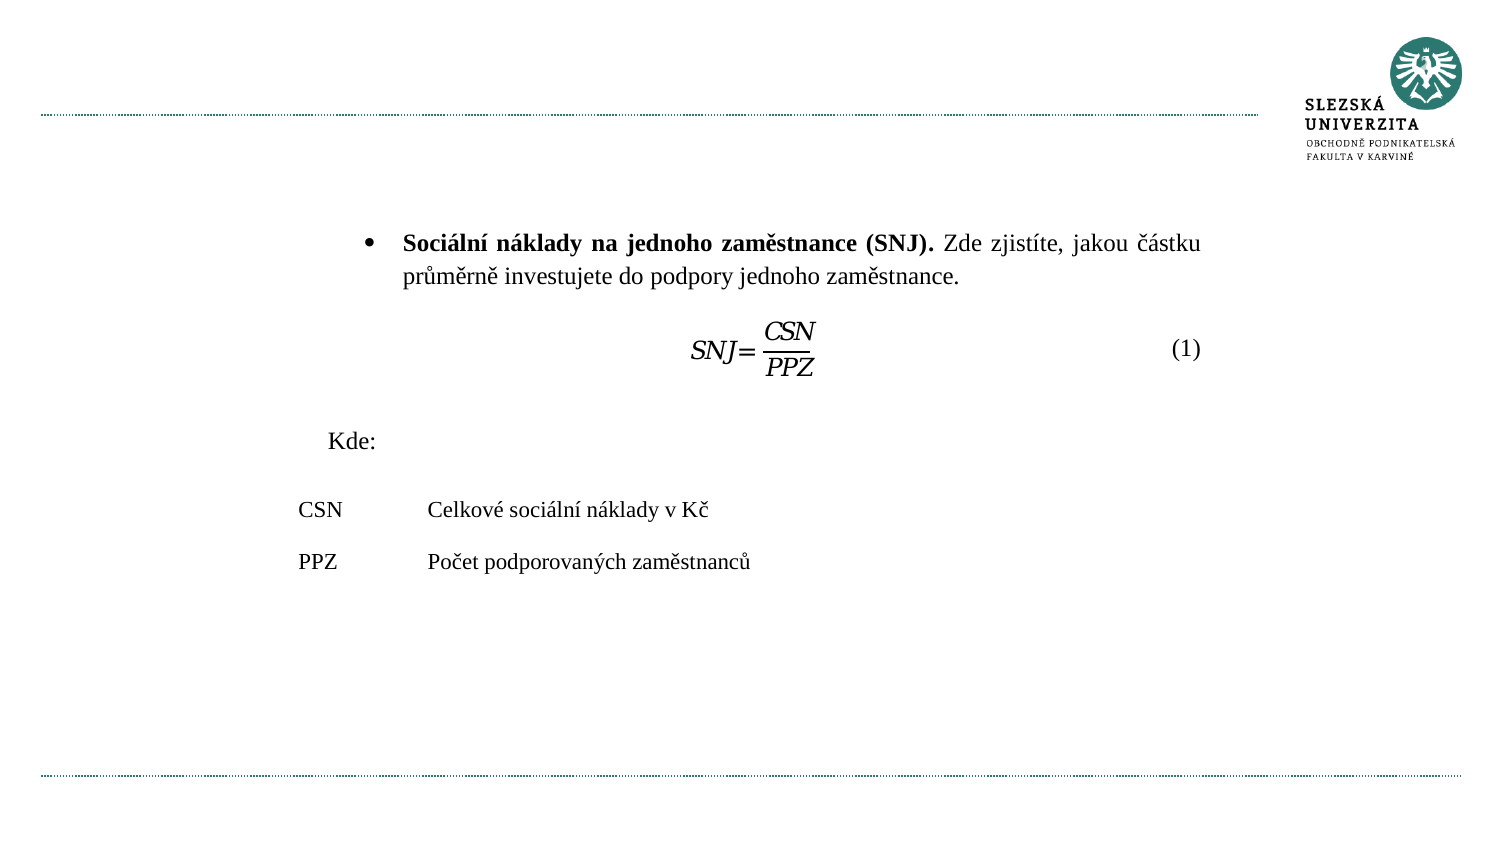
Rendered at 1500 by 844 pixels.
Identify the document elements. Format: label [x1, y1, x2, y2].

picture [1305, 37, 1462, 160]
picture [285, 201, 1215, 642]
